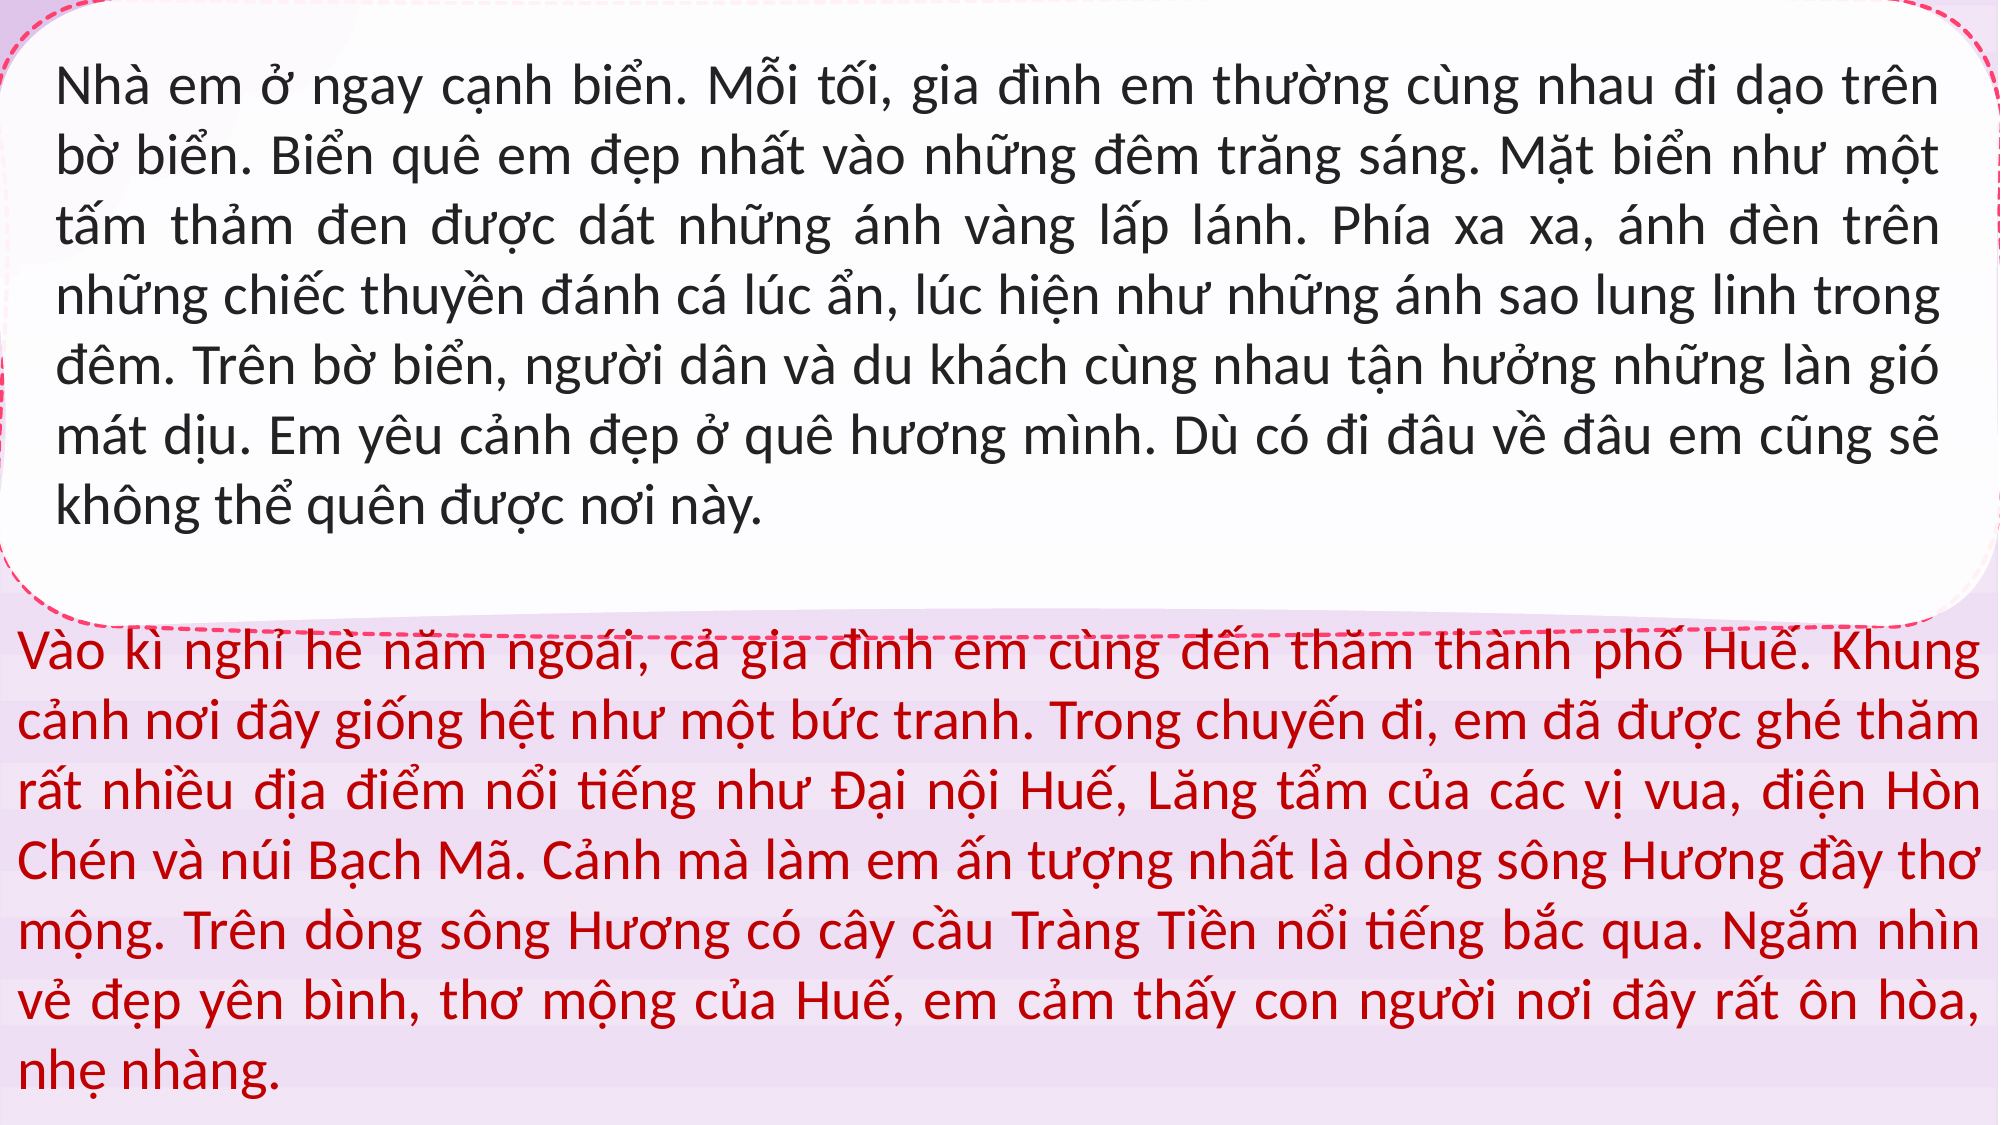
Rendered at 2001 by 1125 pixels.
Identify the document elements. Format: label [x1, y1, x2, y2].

text_box [0, 0, 2000, 627]
picture [0, 627, 1998, 1125]
